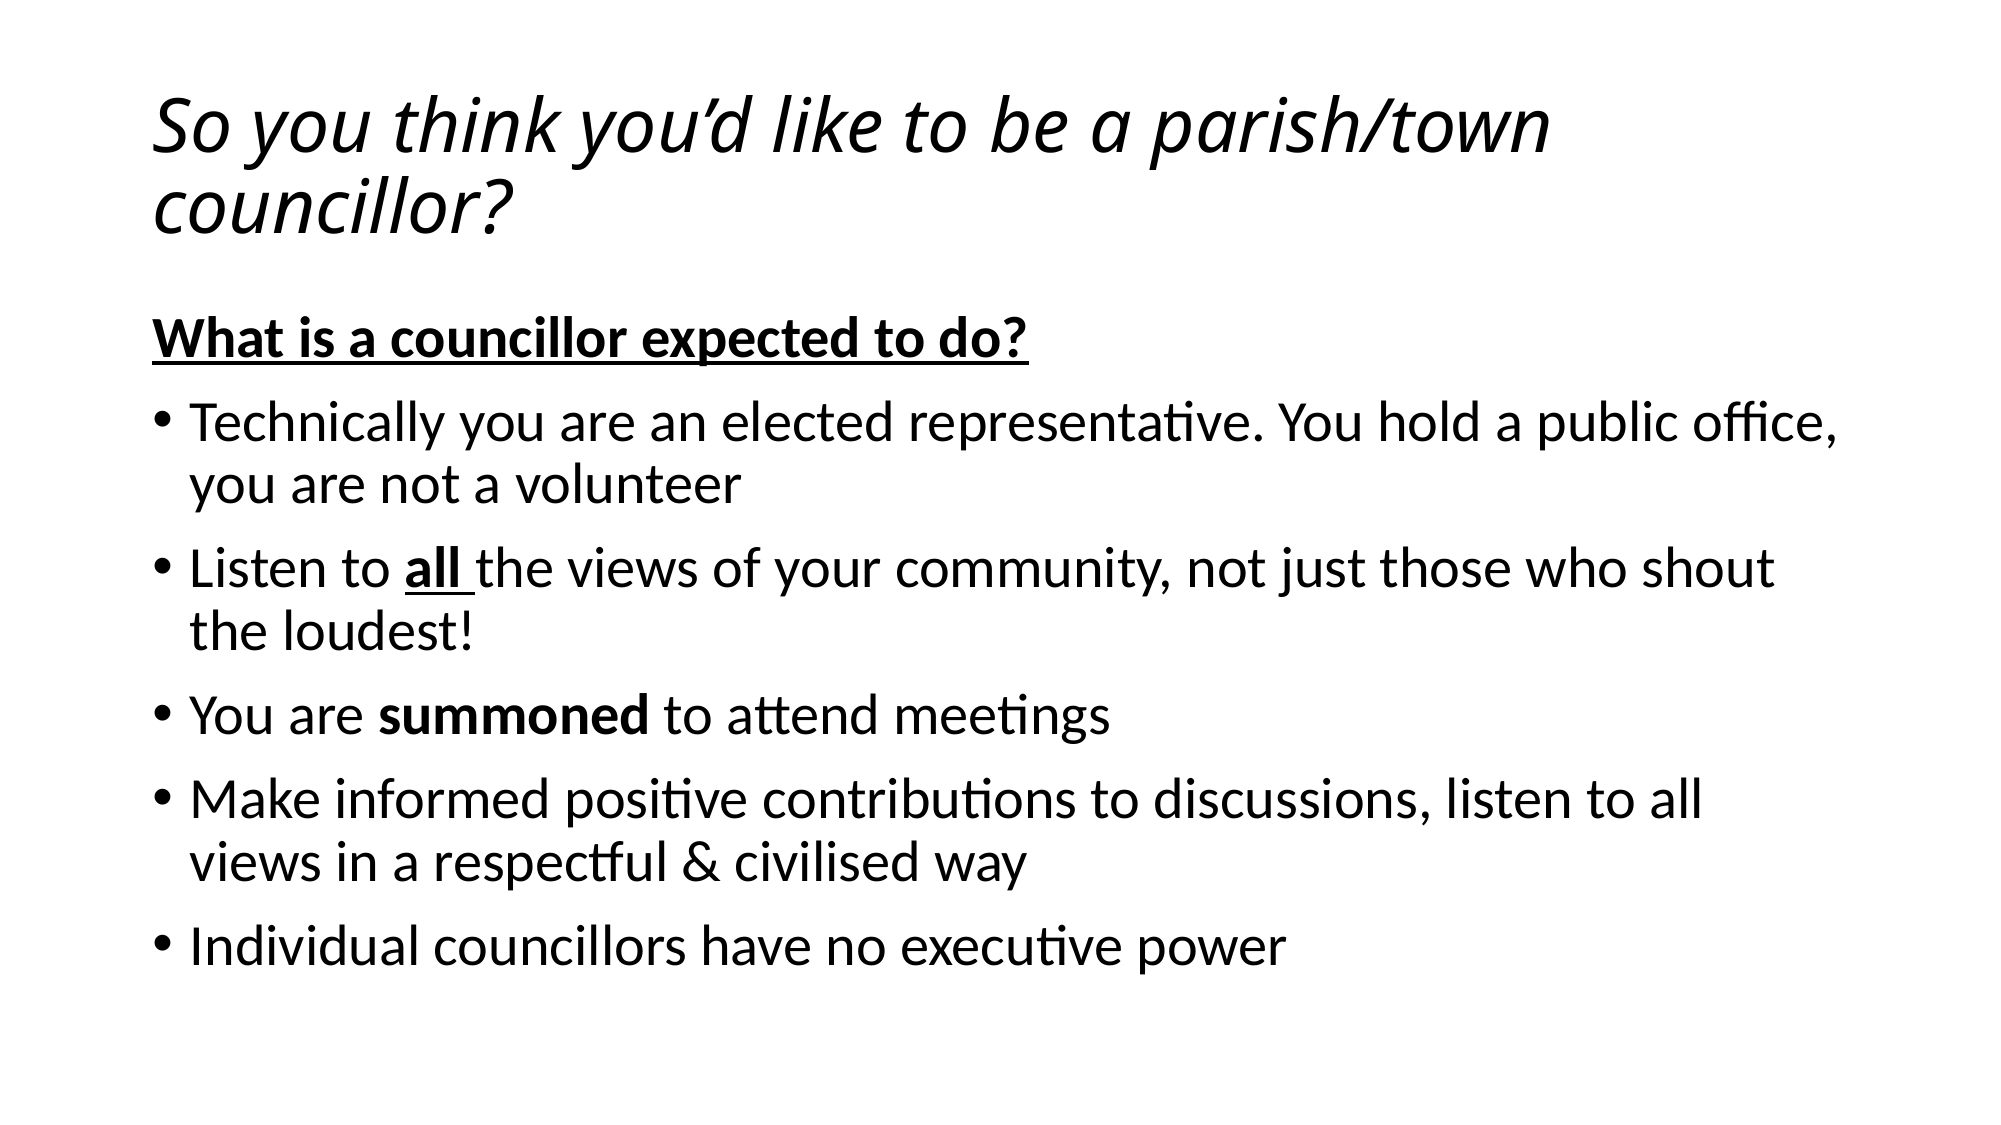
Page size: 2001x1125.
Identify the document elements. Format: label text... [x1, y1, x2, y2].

title So you think you’d like to be a parish/town councillor? [137, 59, 1863, 278]
list What is a councillor expected to do? Technically you are an elected representative. You hold a public office, you are not a volunteer Listen to all the views of your community, not just those who shout the loudest! You are summoned to attend meetings Make informed positive contributions to discussions, listen to all views in a respectful & civilised way Individual councillors have no executive power [137, 299, 1863, 1014]
